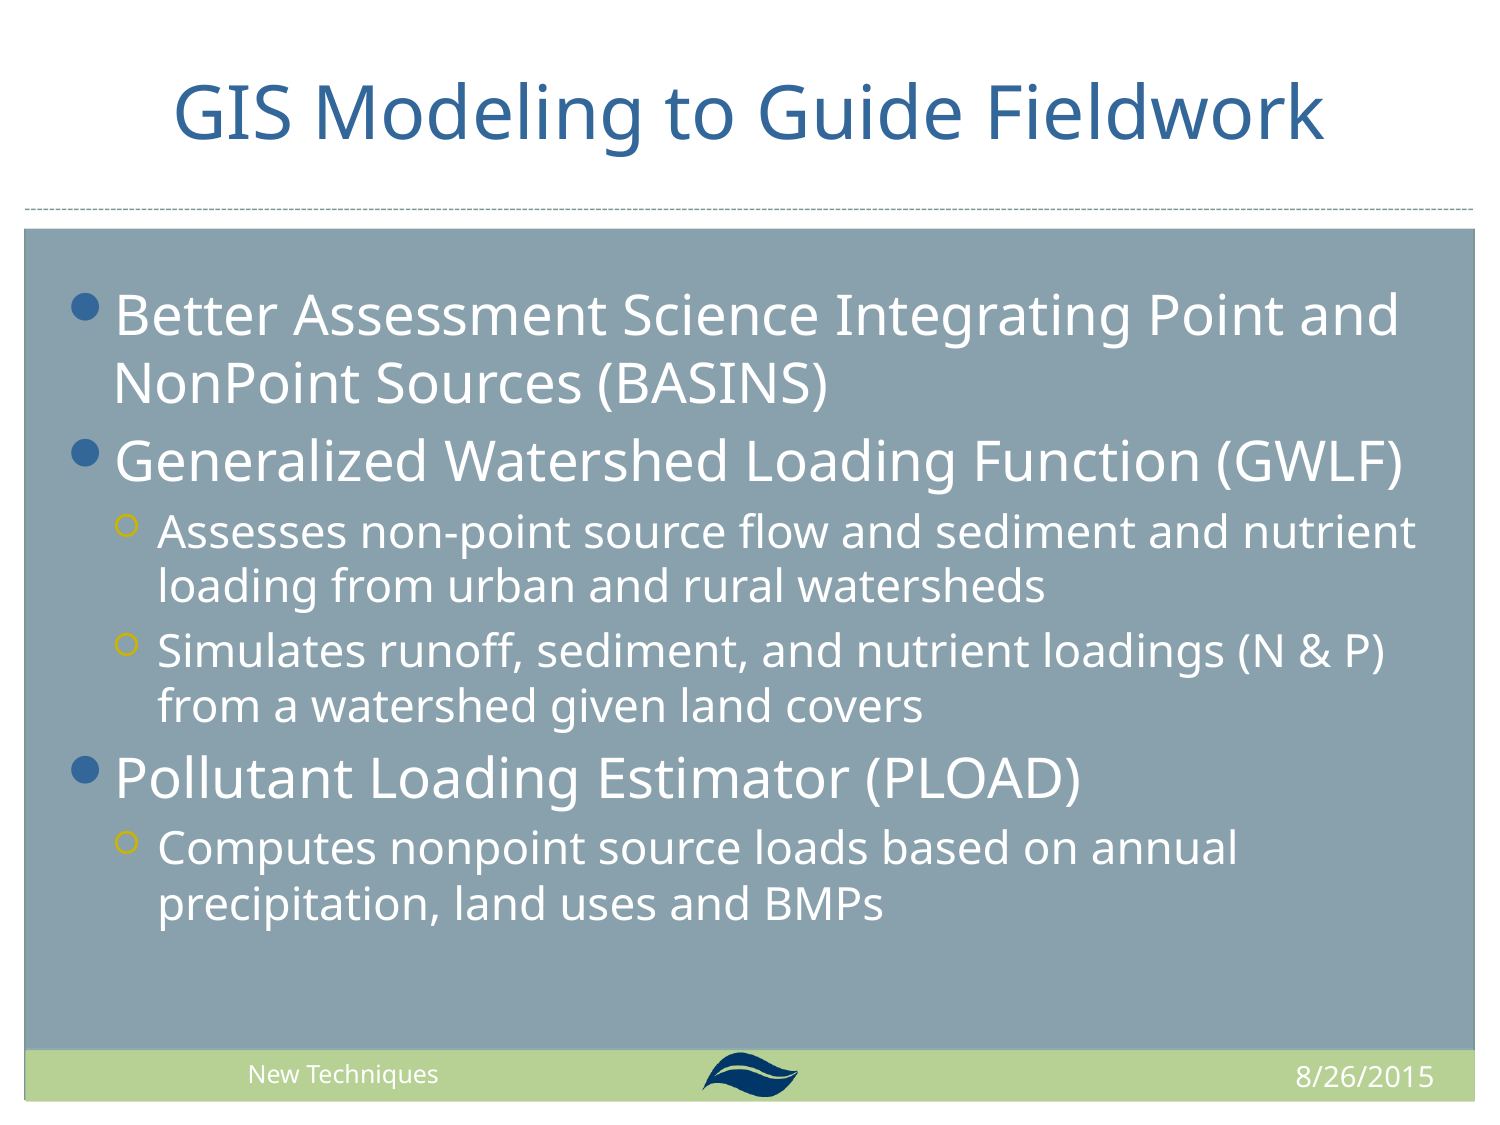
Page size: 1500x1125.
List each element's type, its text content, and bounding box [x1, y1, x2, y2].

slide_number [950, 1050, 1450, 1111]
list Better Assessment Science Integrating Point and NonPoint Sources (BASINS) Generalized Watershed Loading Function (GWLF) Assesses non-point source flow and sediment and nutrient loading from urban and rural watersheds Simulates runoff, sediment, and nutrient loadings (N & P) from a watershed given land covers Pollutant Loading Estimator (PLOAD) Computes nonpoint source loads based on annual precipitation, land uses and BMPs [52, 271, 1448, 1022]
picture [702, 1052, 798, 1097]
footer Past Projects New Techniques [50, 1051, 638, 1112]
title GIS Modeling to Guide Fieldwork [49, 37, 1450, 163]
